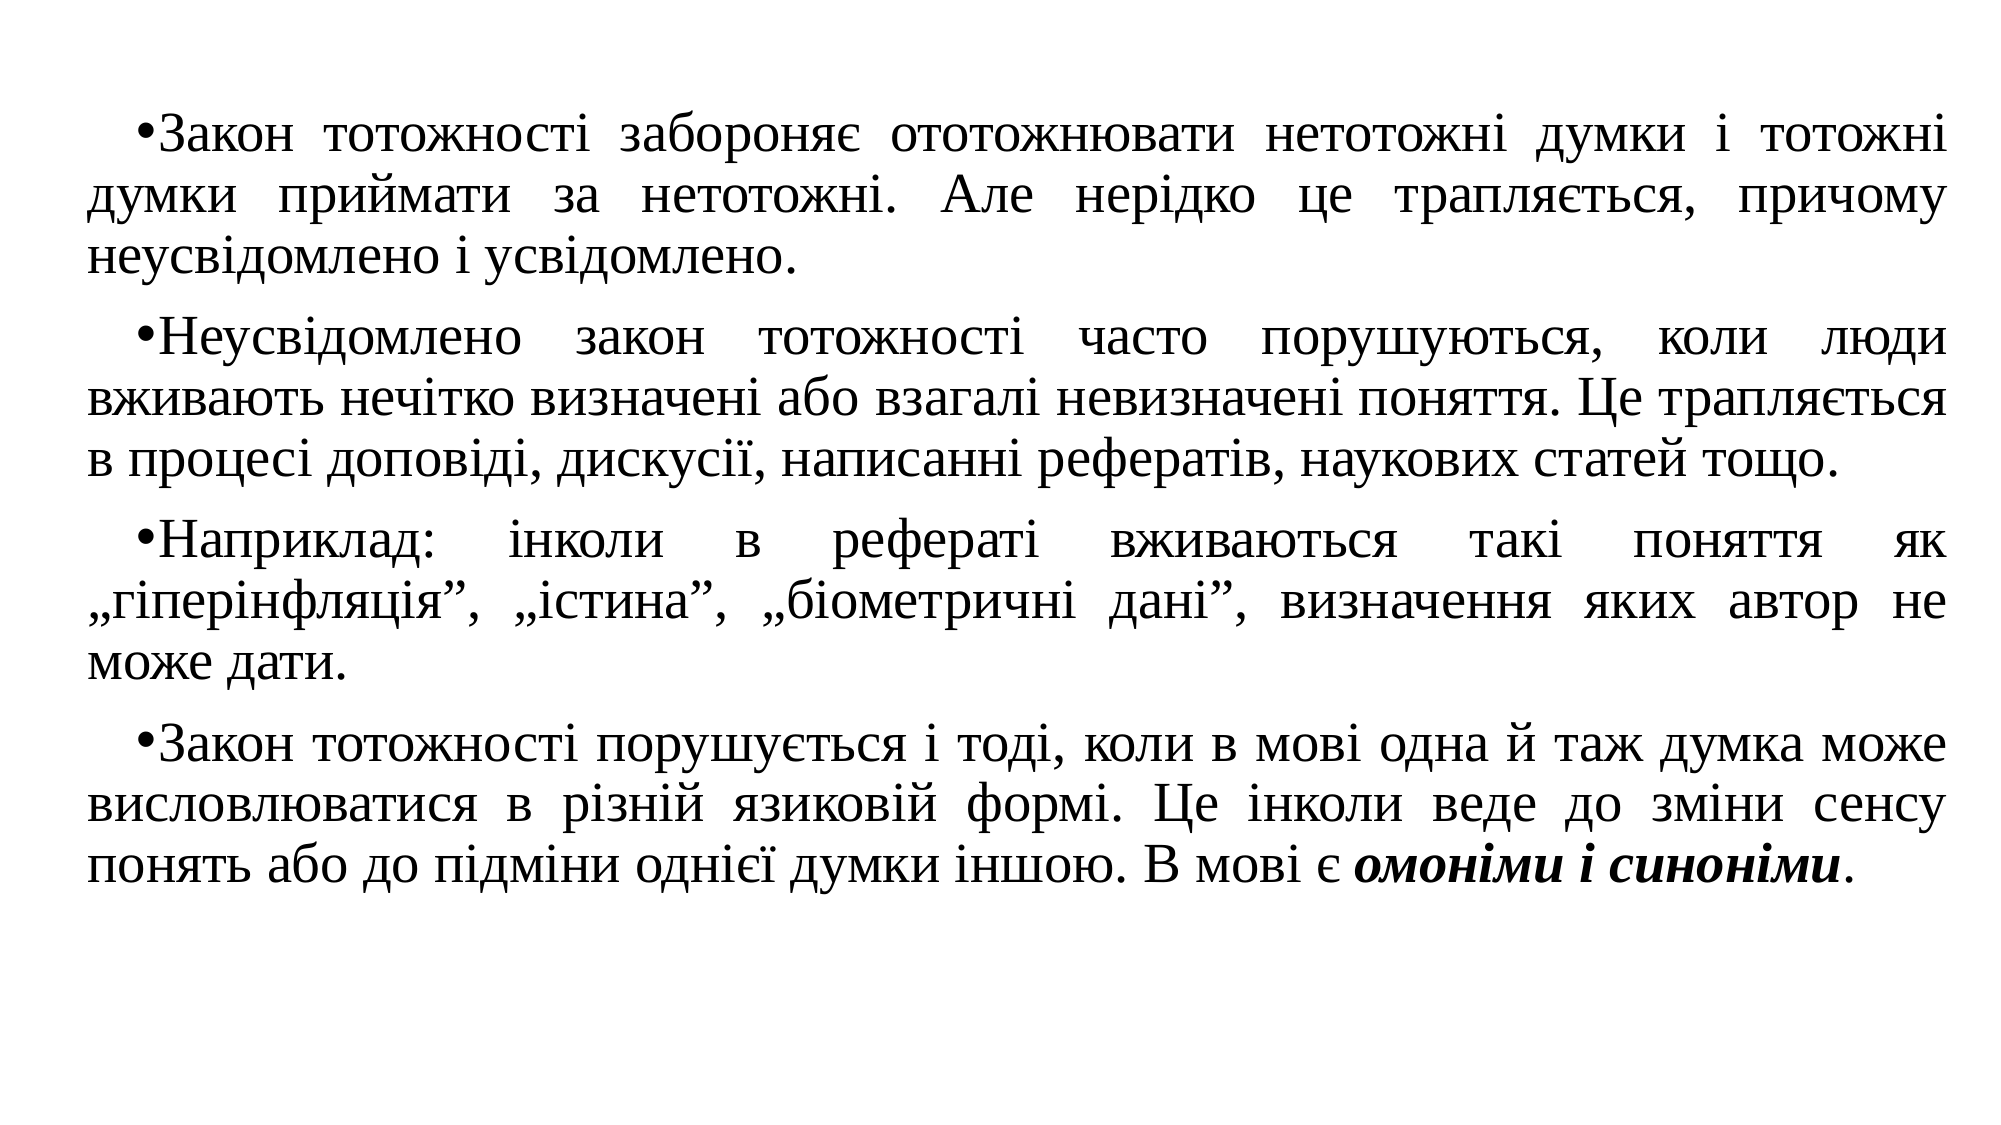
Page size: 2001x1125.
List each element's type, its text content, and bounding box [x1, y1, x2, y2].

list Закон тотожності забороняє ототожнювати нетотожні думки і тотожні думки приймати за нетотожні. Але нерідко це трапляється, причому неусвідомлено і усвідомлено. Неусвідомлено закон тотожності часто порушуються, коли люди вживають нечітко визначені або взагалі невизначені поняття. Це трапляється в процесі доповіді, дискусії, написанні рефератів, наукових статей тощо. Наприклад: інколи в рефераті вживаються такі поняття як „гіперінфляція”, „істина”, „біометричні дані”, визначення яких автор не може дати. Закон тотожності порушується і тоді, коли в мові одна й таж думка може висловлюватися в різній язиковій формі. Це інколи веде до зміни сенсу понять або до підміни однієї думки іншою. В мові є омоніми і синоніми. [36, 95, 1963, 1014]
